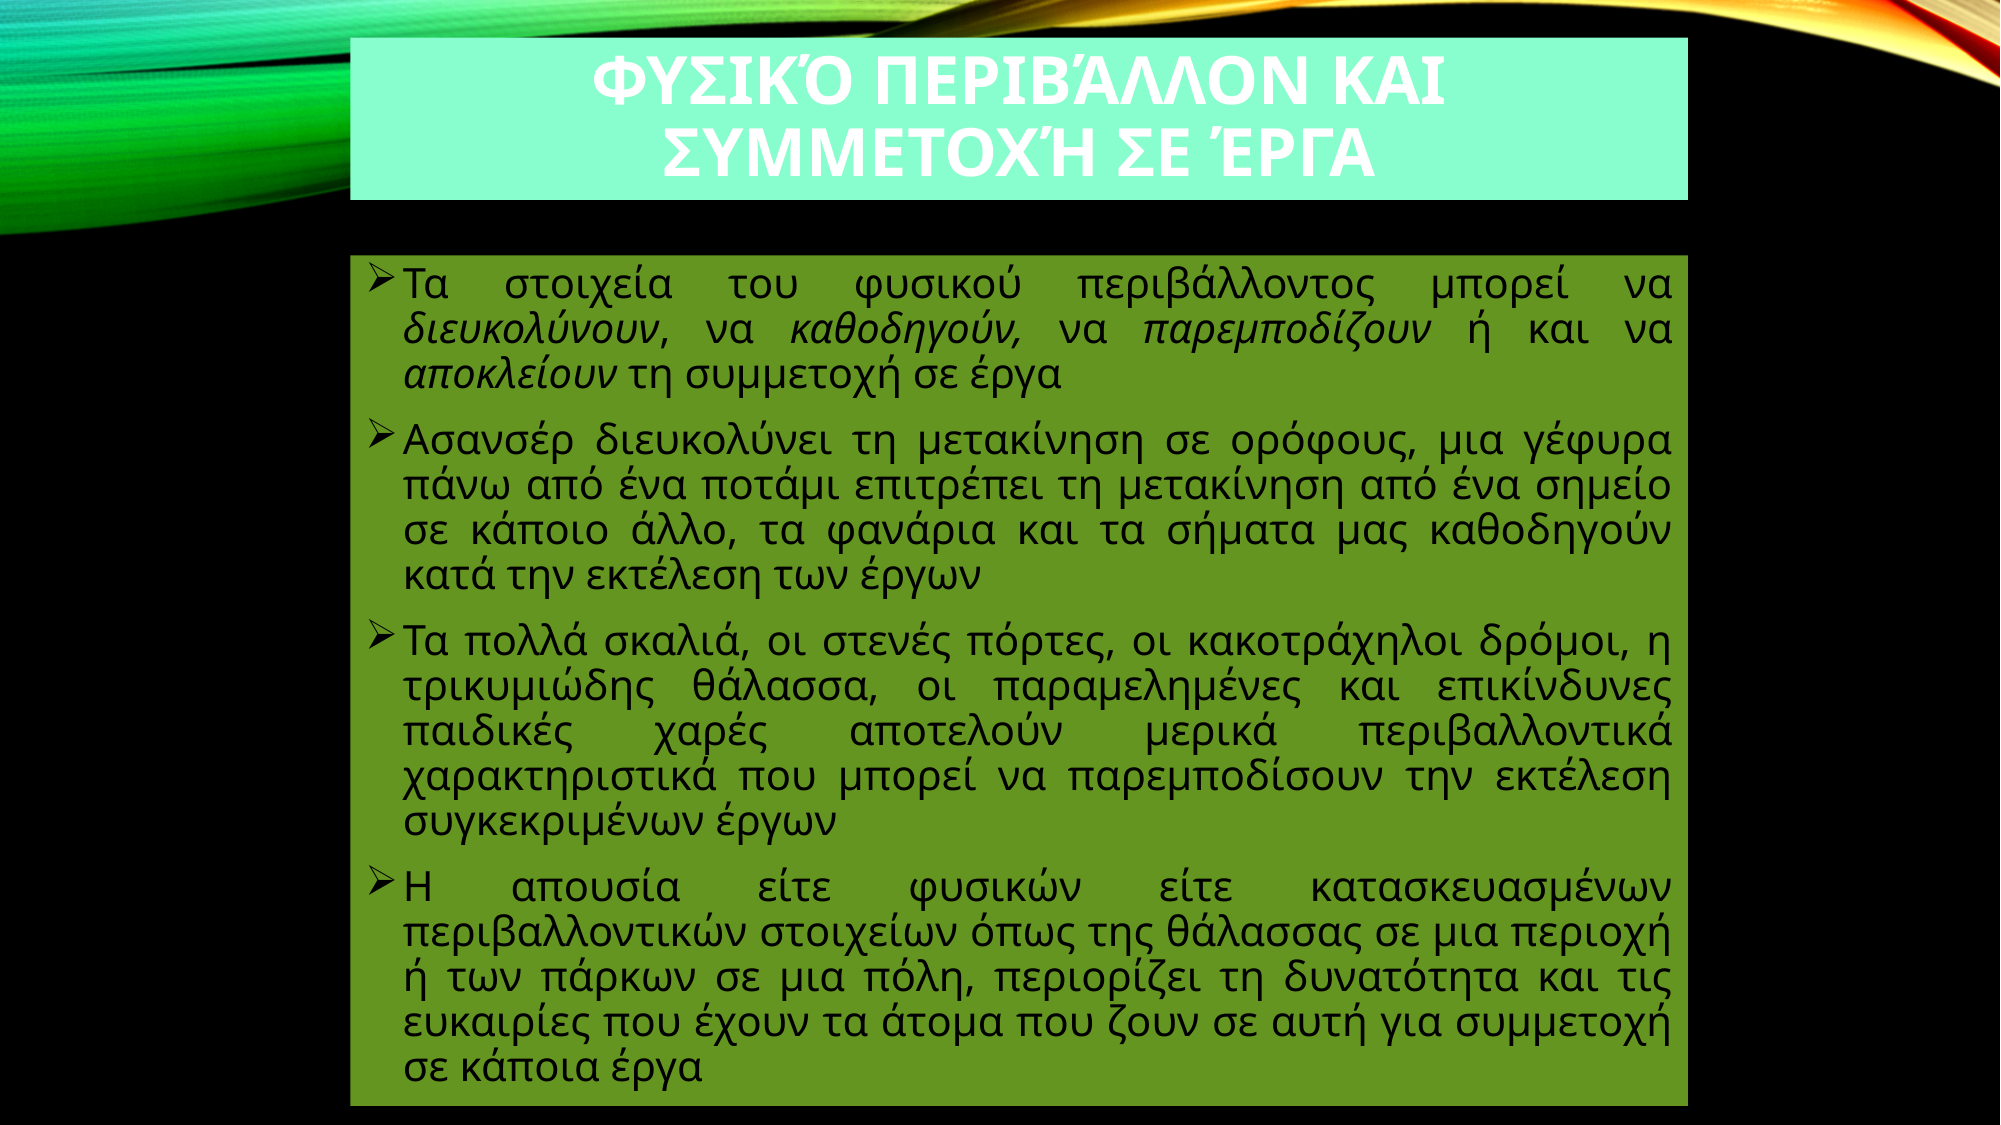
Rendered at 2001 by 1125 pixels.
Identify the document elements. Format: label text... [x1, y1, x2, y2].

picture [0, 0, 2000, 237]
title Φυσικό περιβάλλον και συμμετοχή σε έργα [350, 37, 1688, 200]
list Τα στοιχεία του φυσικού περιβάλλοντος μπορεί να διευκολύνουν, να καθοδηγούν, να παρεμποδίζουν ή και να αποκλείουν τη συμμετοχή σε έργα Ασανσέρ διευκολύνει τη μετακίνηση σε ορόφους, μια γέφυρα πάνω από ένα ποτάμι επιτρέπει τη μετακίνηση από ένα σημείο σε κάποιο άλλο, τα φανάρια και τα σήματα μας καθοδηγούν κατά την εκτέλεση των έργων Τα πολλά σκαλιά, οι στενές πόρτες, οι κακοτράχηλοι δρόμοι, η τρικυμιώδης θάλασσα, οι παραμελημένες και επικίνδυνες παιδικές χαρές αποτελούν μερικά περιβαλλοντικά χαρακτηριστικά που μπορεί να παρεμποδίσουν την εκτέλεση συγκεκριμένων έργων Η απουσία είτε φυσικών είτε κατασκευασμένων περιβαλλοντικών στοιχείων όπως της θάλασσας σε μια περιοχή ή των πάρκων σε μια πόλη, περιορίζει τη δυνατότητα και τις ευκαιρίες που έχουν τα άτομα που ζουν σε αυτή για συμμετοχή σε κάποια έργα [350, 255, 1688, 1106]
